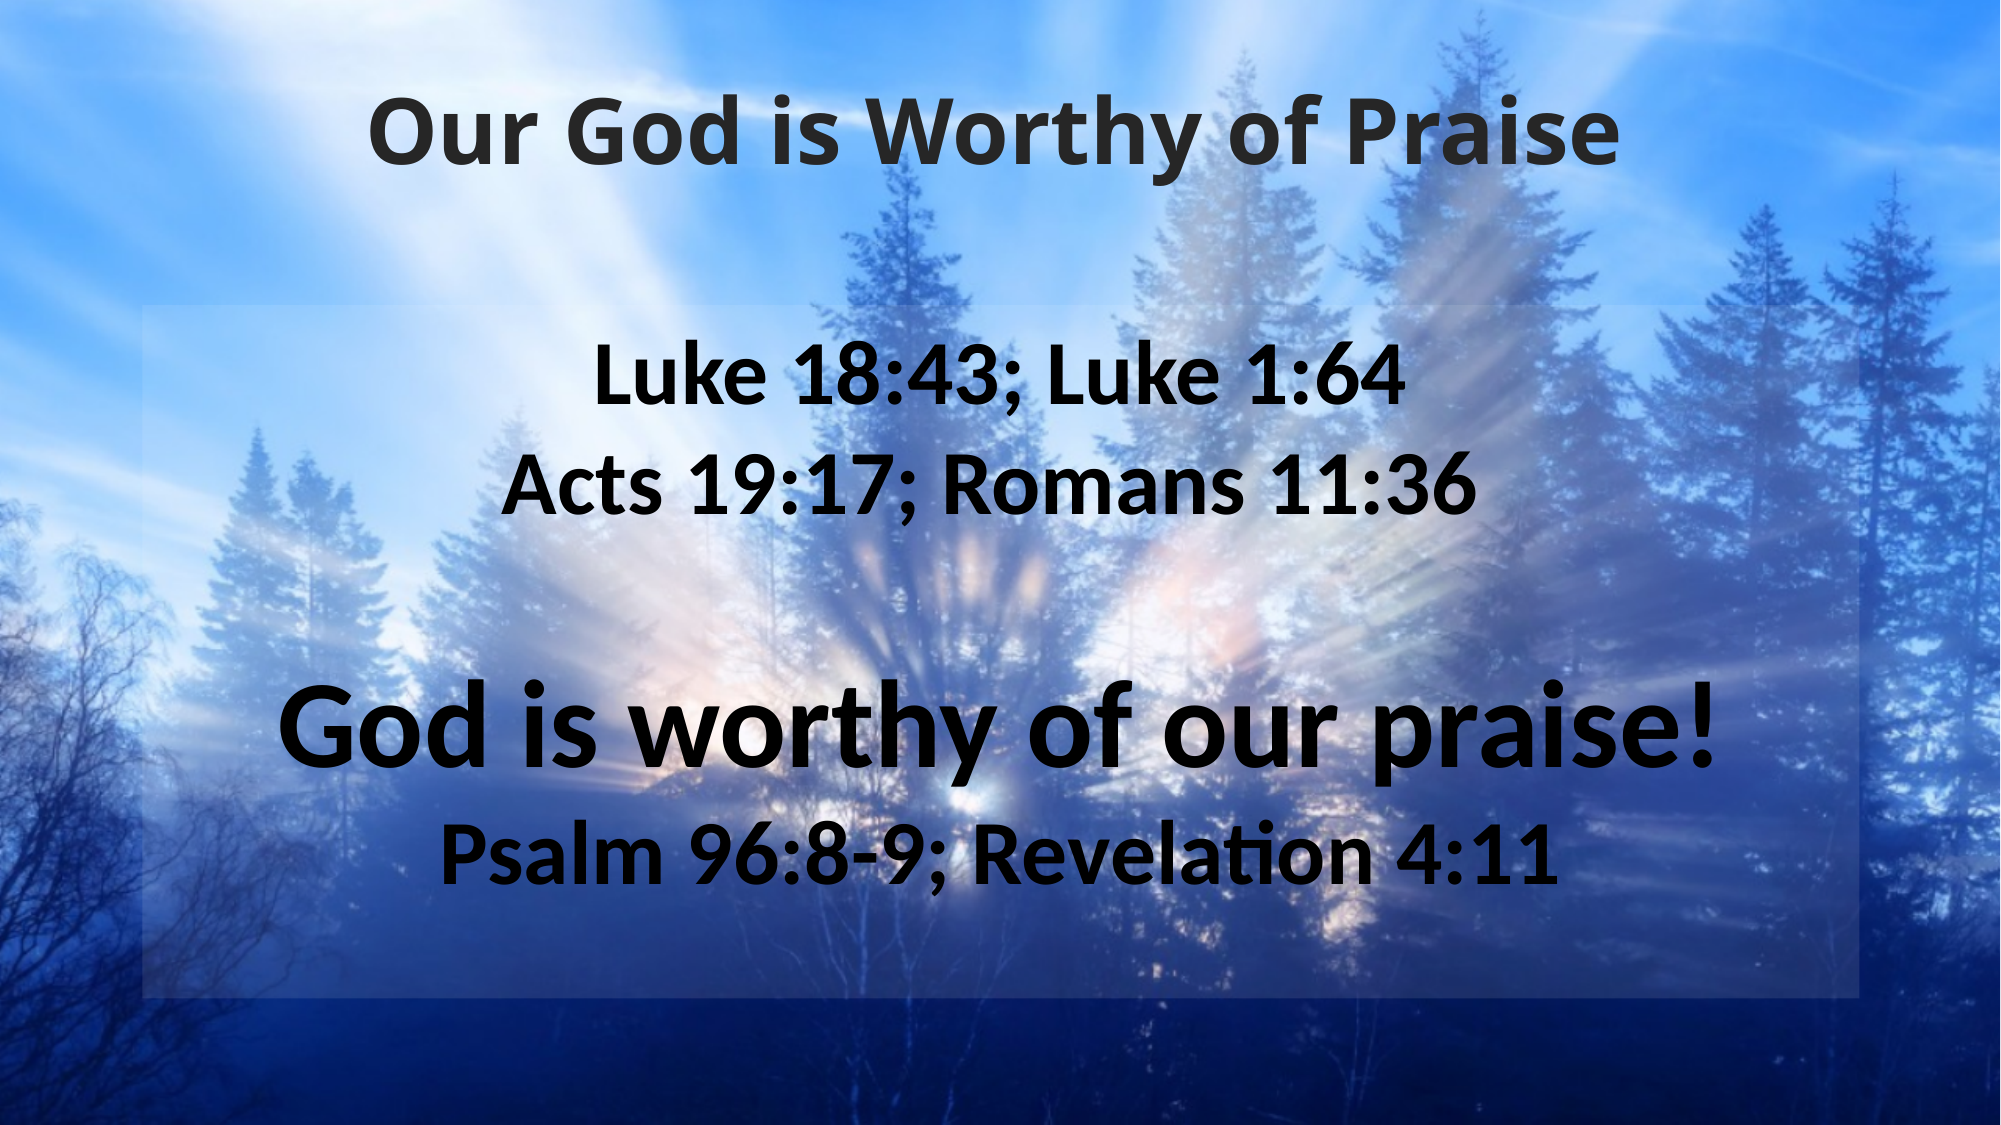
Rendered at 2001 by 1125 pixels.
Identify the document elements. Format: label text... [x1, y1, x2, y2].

picture [0, 0, 2001, 1125]
list Luke 18:43; Luke 1:64 Acts 19:17; Romans 11:36 God is worthy of our praise! Psalm 96:8-9; Revelation 4:11 [142, 305, 1860, 999]
title Our God is Worthy of Praise [51, 41, 1938, 229]
